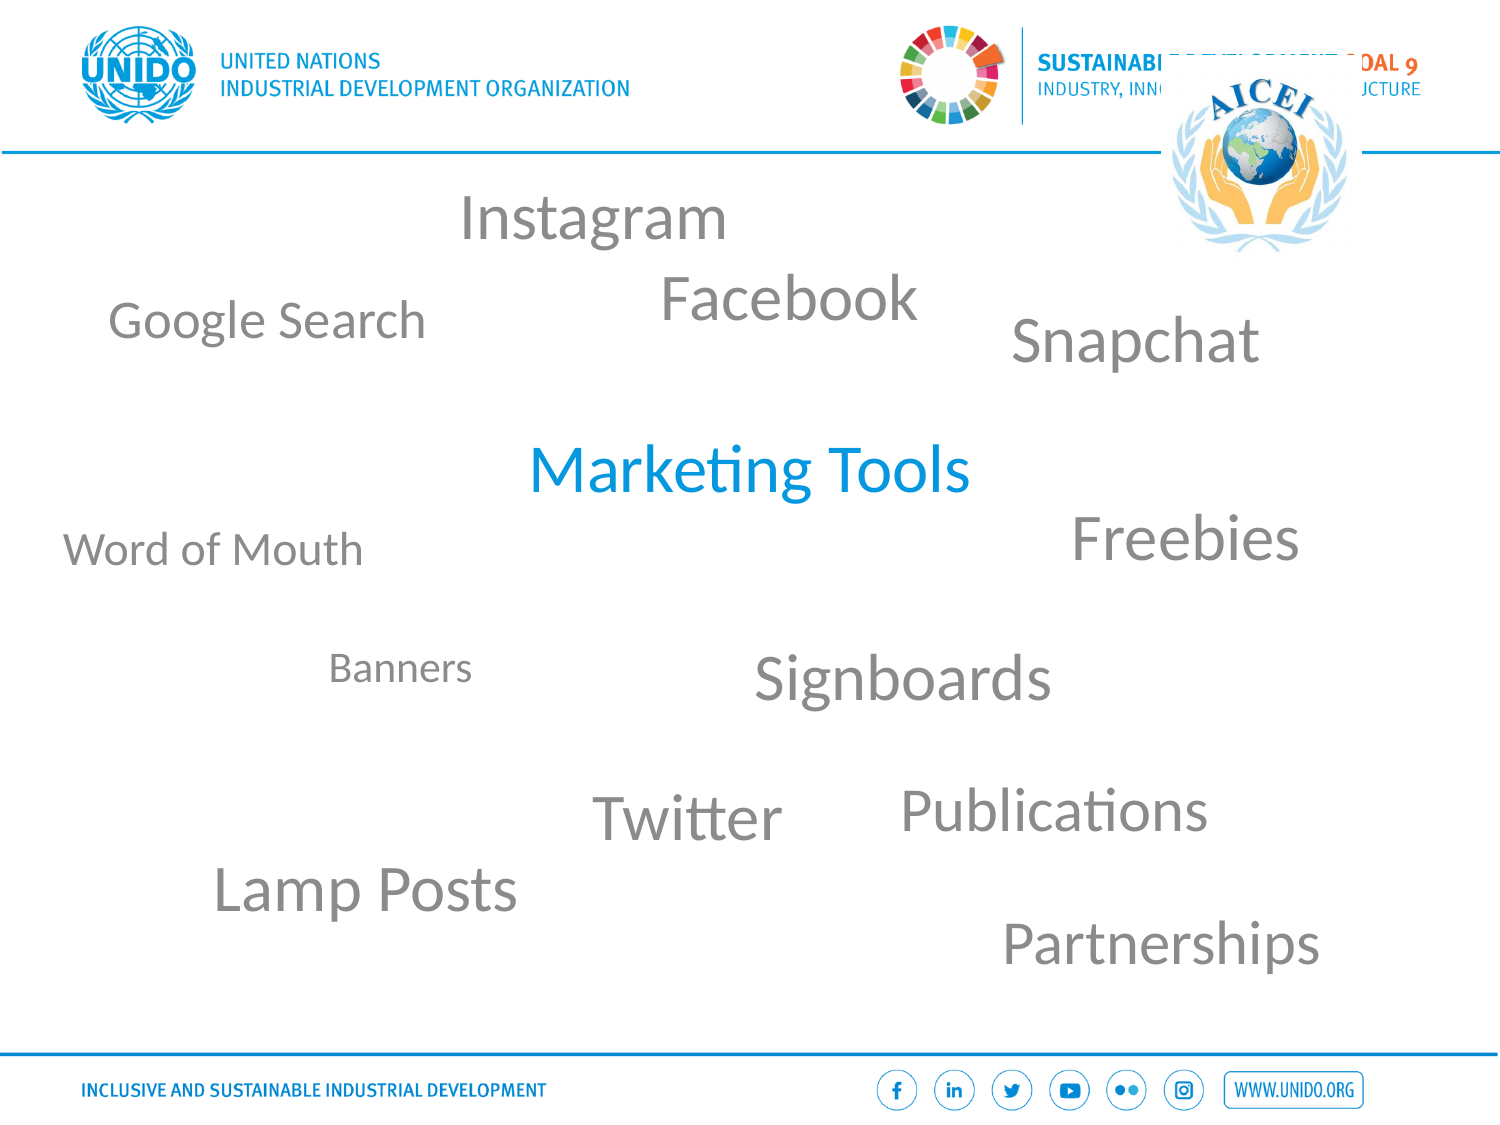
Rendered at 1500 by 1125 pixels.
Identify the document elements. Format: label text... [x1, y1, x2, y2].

text_box Word of Mouth [38, 509, 390, 609]
picture [0, 1048, 1500, 1122]
text_box Signboards [727, 626, 1079, 726]
text_box Publications [878, 760, 1231, 860]
subtitle Banners [225, 637, 577, 737]
text_box Google Search [92, 276, 445, 376]
text_box Instagram [418, 165, 770, 264]
text_box Twitter [512, 766, 864, 865]
text_box Lamp Posts [190, 836, 543, 936]
title Marketing Tools [112, 349, 1388, 591]
text_box Freebies [1010, 486, 1362, 586]
text_box Partnerships [985, 894, 1338, 993]
text_box Facebook [614, 246, 966, 345]
text_box Snapchat [960, 288, 1312, 388]
picture [0, 0, 1500, 265]
